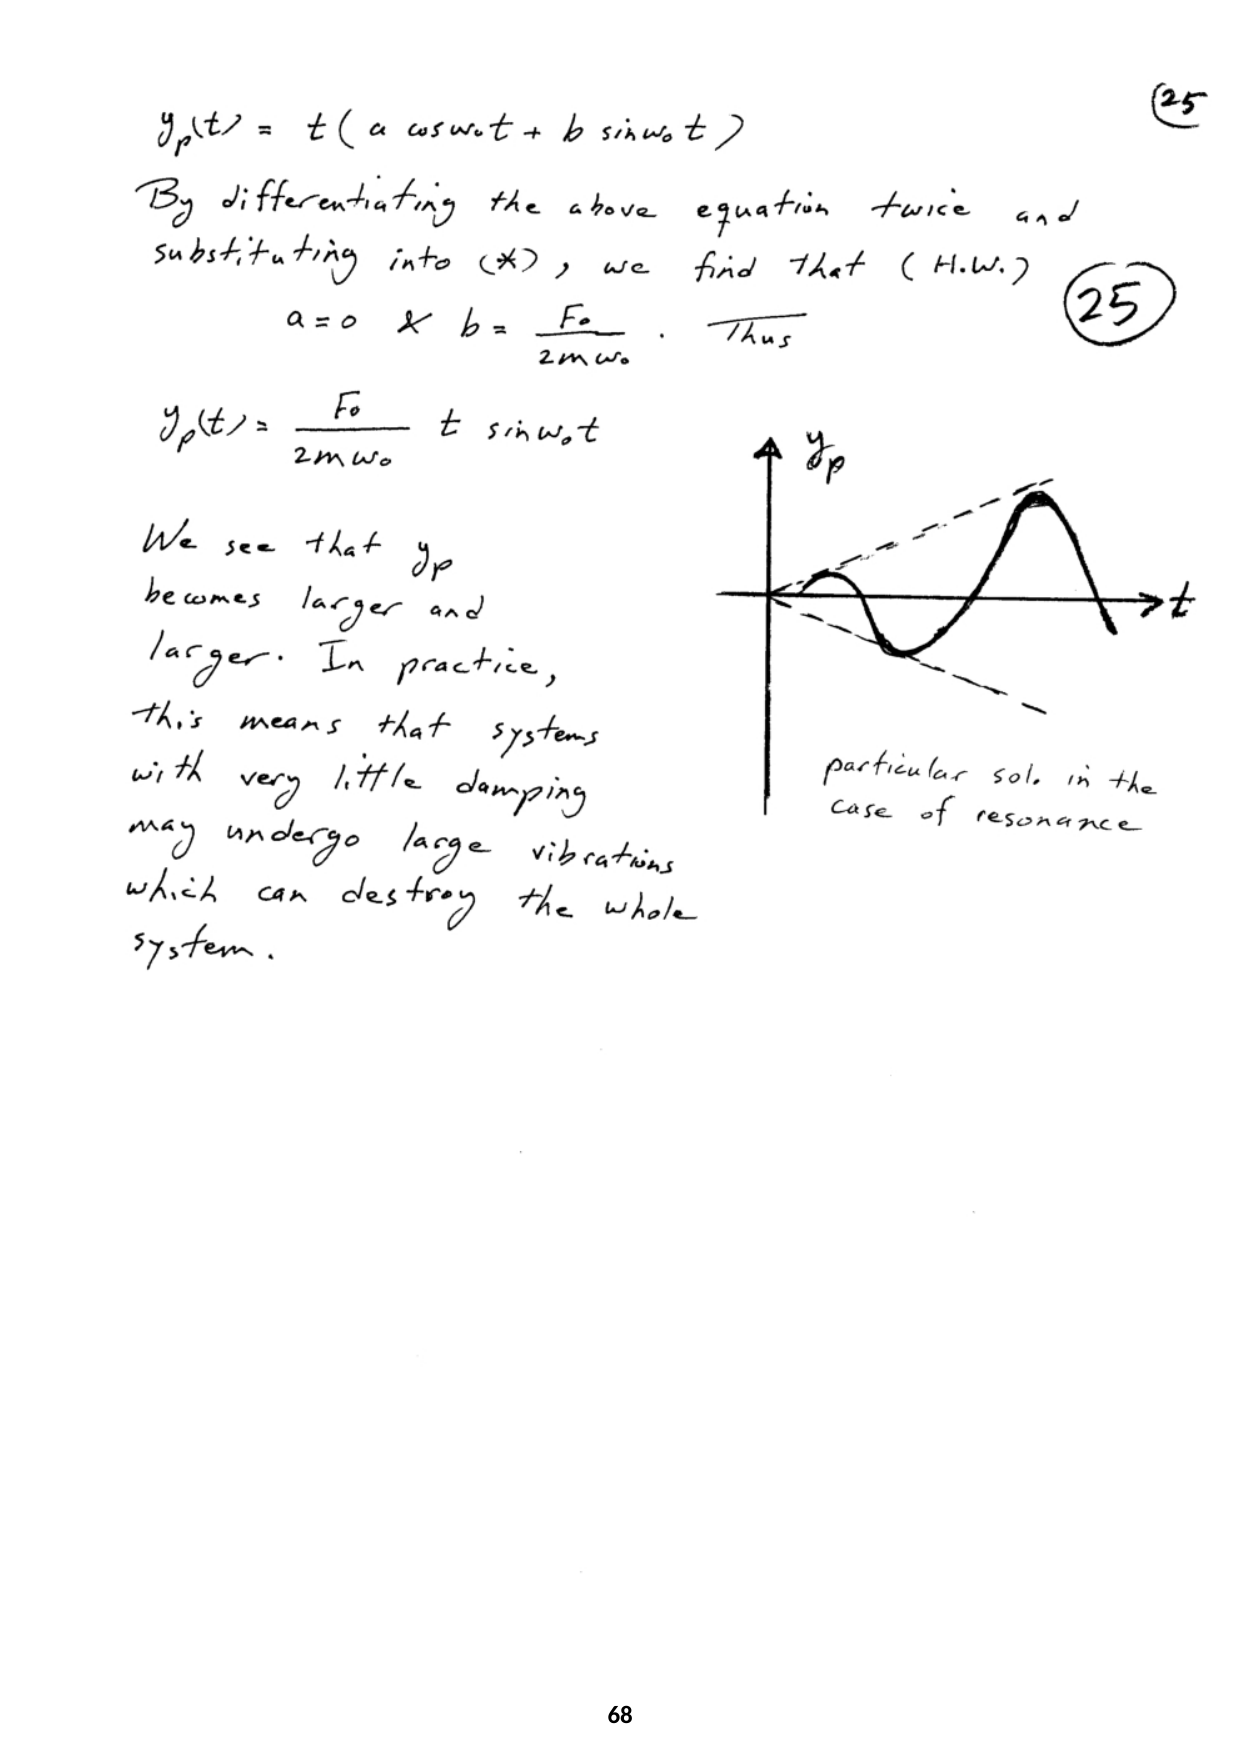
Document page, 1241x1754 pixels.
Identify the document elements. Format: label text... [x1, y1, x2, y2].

text_box 68 [607, 1710, 654, 1729]
picture [26, 25, 1213, 1701]
